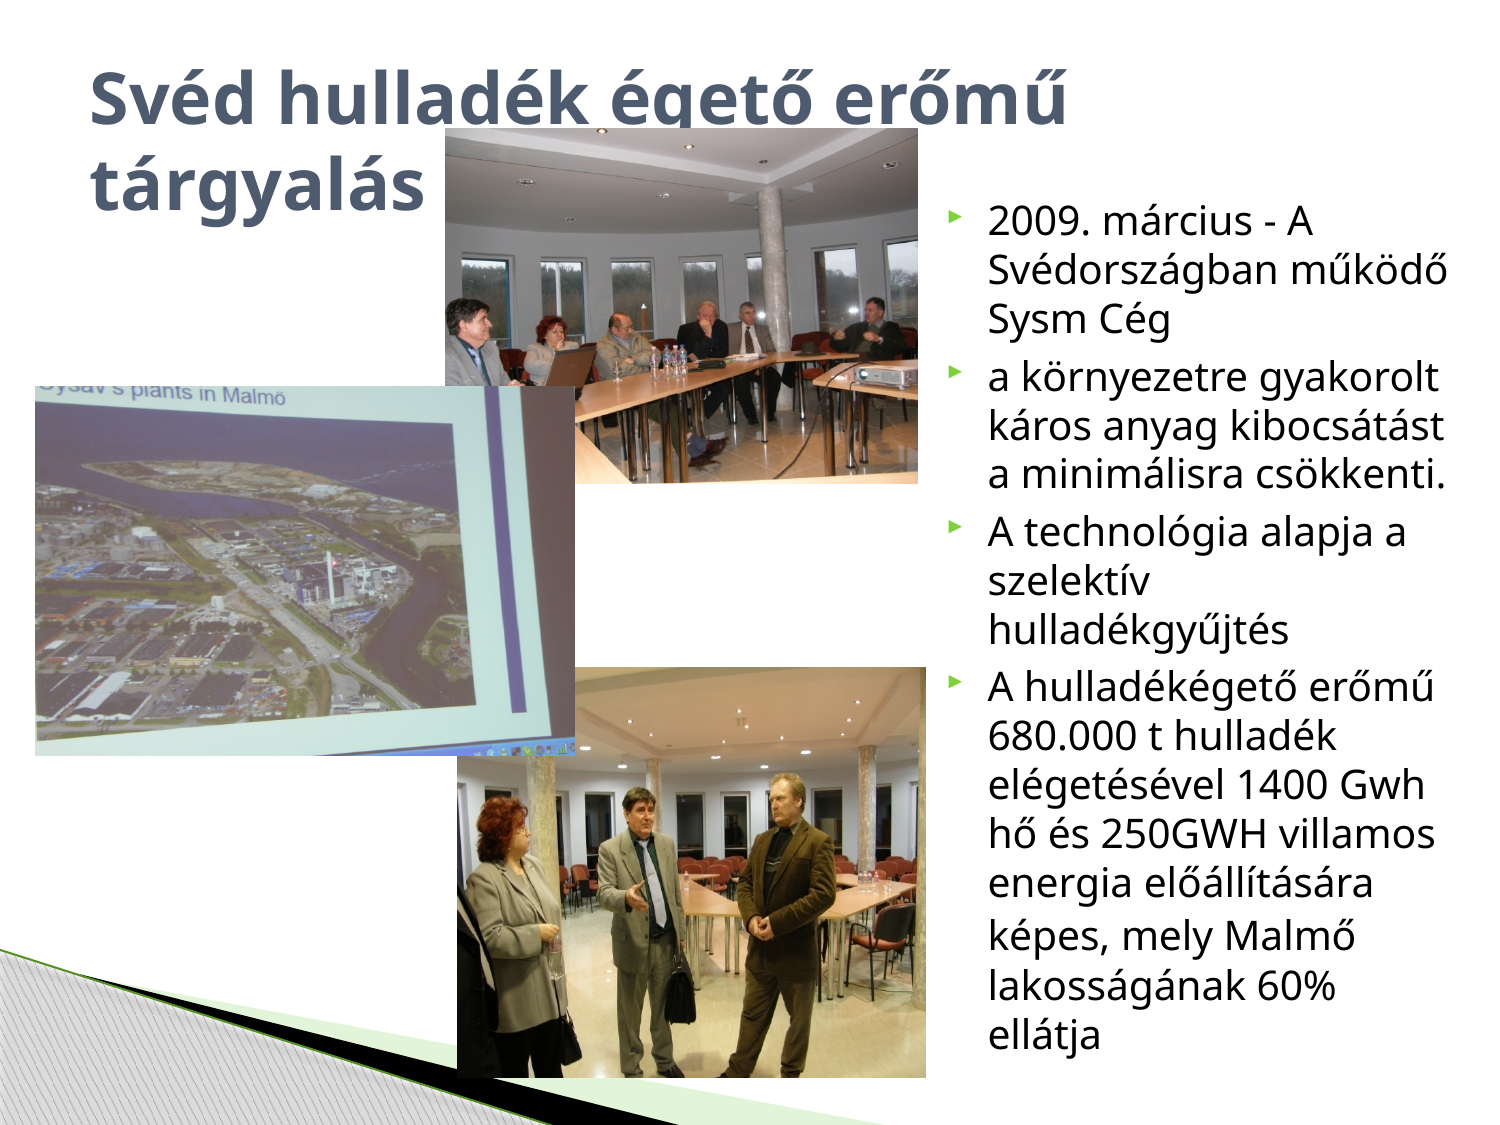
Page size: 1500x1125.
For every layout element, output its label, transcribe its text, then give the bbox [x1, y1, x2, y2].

title Svéd hulladék égető erőmű tárgyalás [75, 45, 1425, 233]
list 2009. március - A Svédországban működő Sysm Cég a környezetre gyakorolt káros anyag kibocsátást a minimálisra csökkenti. A technológia alapja a szelektív hulladékgyűjtés A hulladékégető erőmű 680.000 t hulladék elégetésével 1400 Gwh hő és 250GWH villamos energia előállítására képes, mely Malmő lakosságának 60% ellátja [914, 187, 1465, 1090]
picture [34, 128, 926, 1079]
